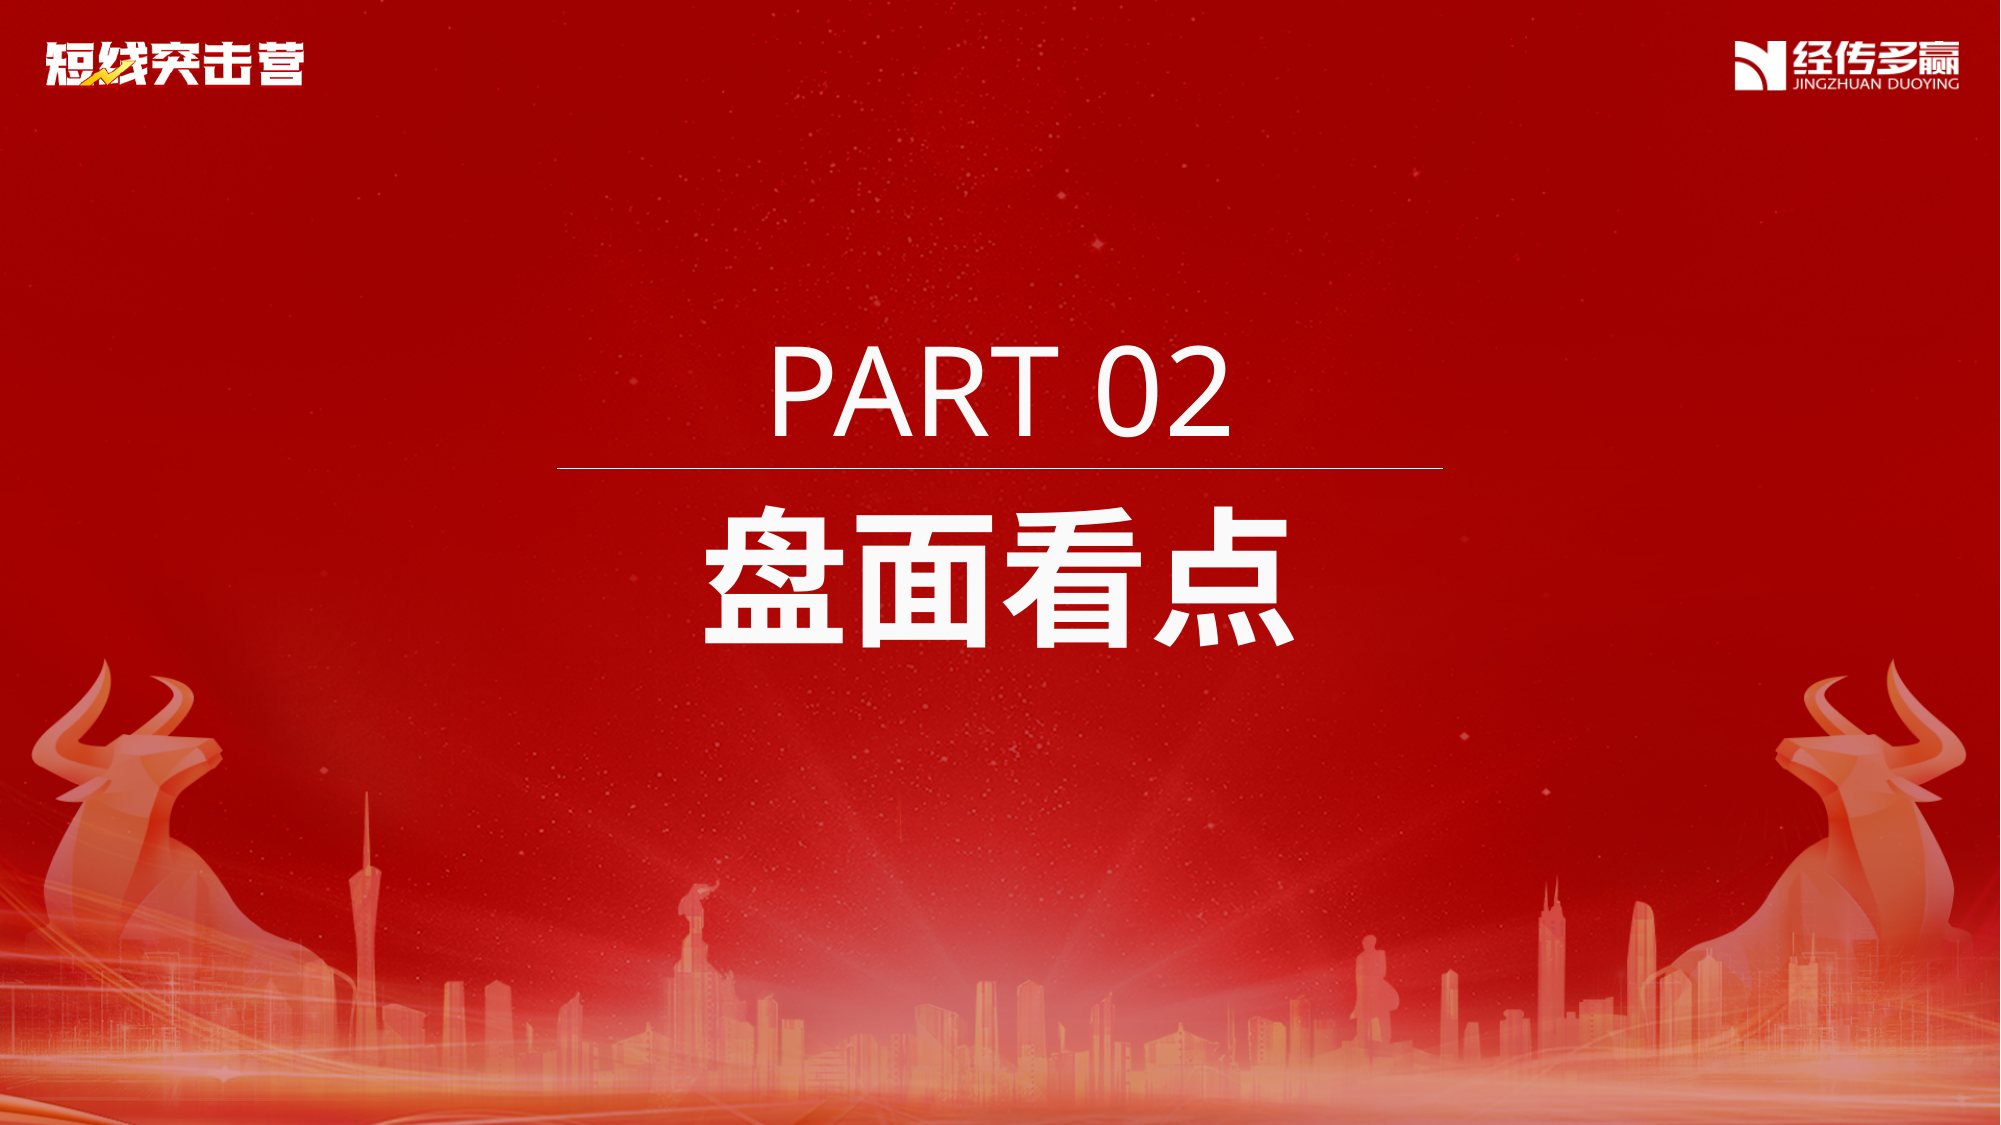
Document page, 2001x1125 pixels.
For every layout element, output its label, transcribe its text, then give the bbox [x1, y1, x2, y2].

text_box 盘面看点 [266, 477, 1734, 672]
text_box PART 02 [693, 303, 1307, 468]
picture [0, 0, 2000, 1125]
